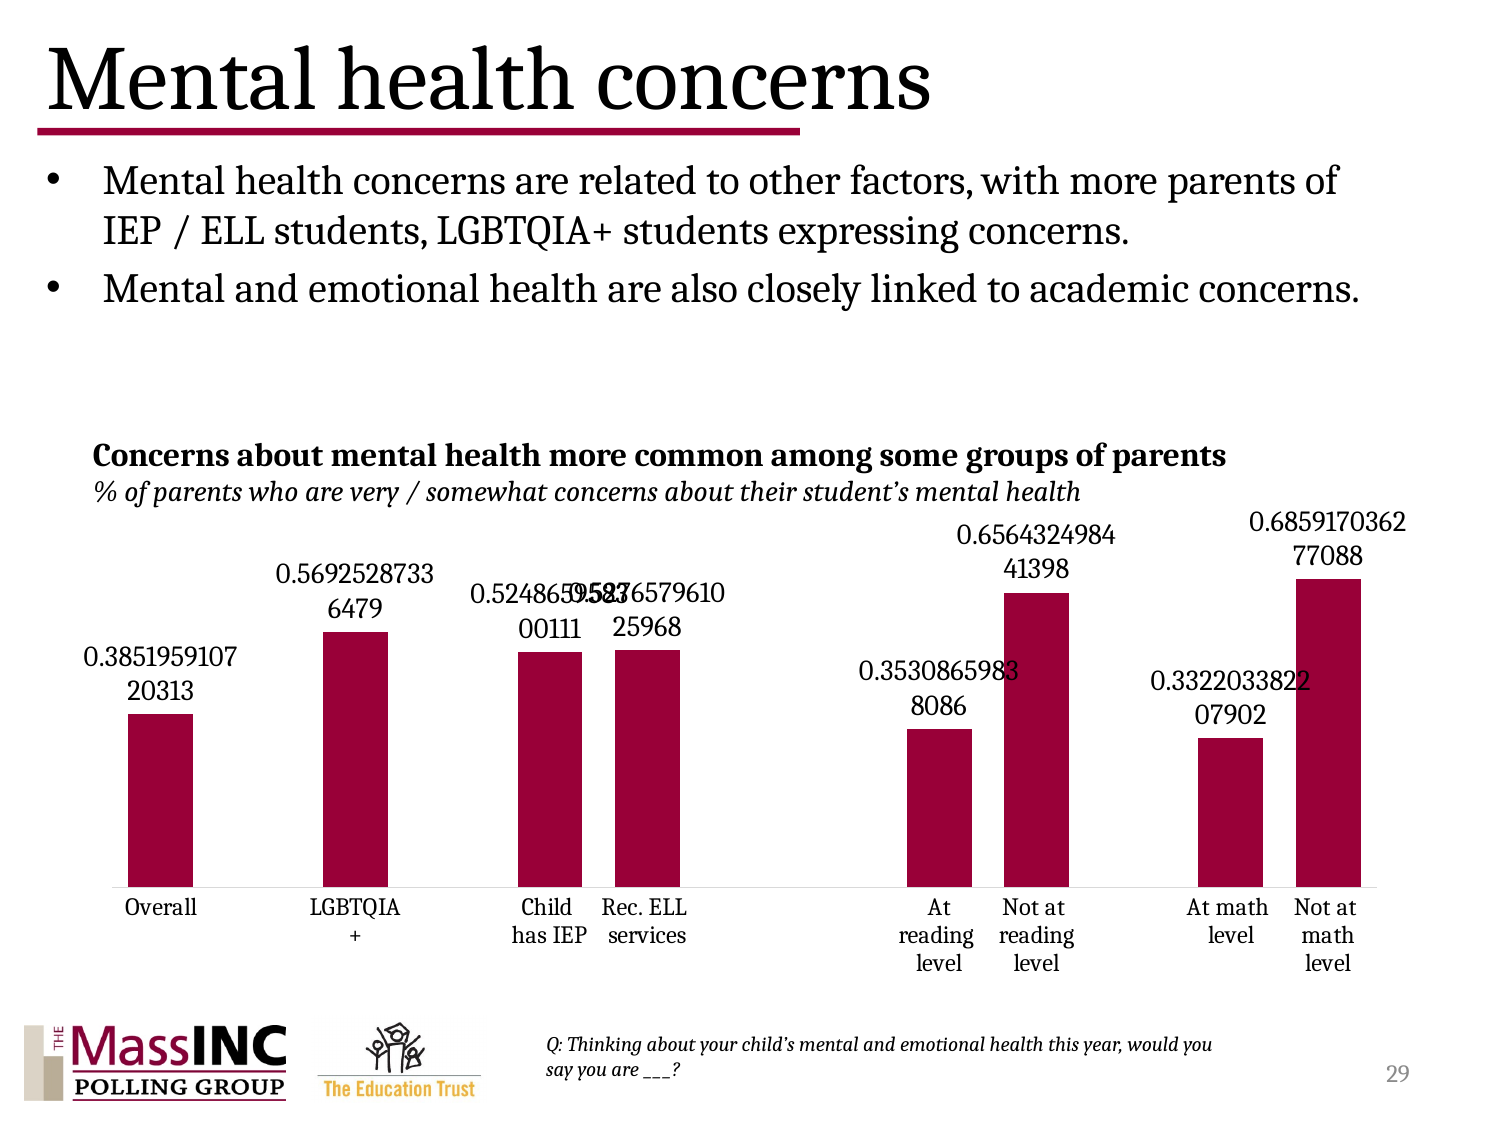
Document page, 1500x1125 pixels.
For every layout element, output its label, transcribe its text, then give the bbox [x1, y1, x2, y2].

title Mental health concerns [31, 0, 1382, 145]
list Mental health concerns are related to other factors, with more parents of IEP / ELL students, LGBTQIA+ students expressing concerns. Mental and emotional health are also closely linked to academic concerns. [31, 145, 1382, 888]
text_box Q: Thinking about your child’s mental and emotional health this year, would you say you are ___? [531, 1022, 1234, 1088]
picture [311, 1015, 487, 1103]
picture [24, 1025, 286, 1101]
slide_number 29 [1074, 1042, 1425, 1103]
text_box Concerns about mental health more common among some groups of parents % of parents who are very / somewhat concerns about their student’s mental health [78, 425, 1391, 508]
chart [83, 503, 1422, 1011]
